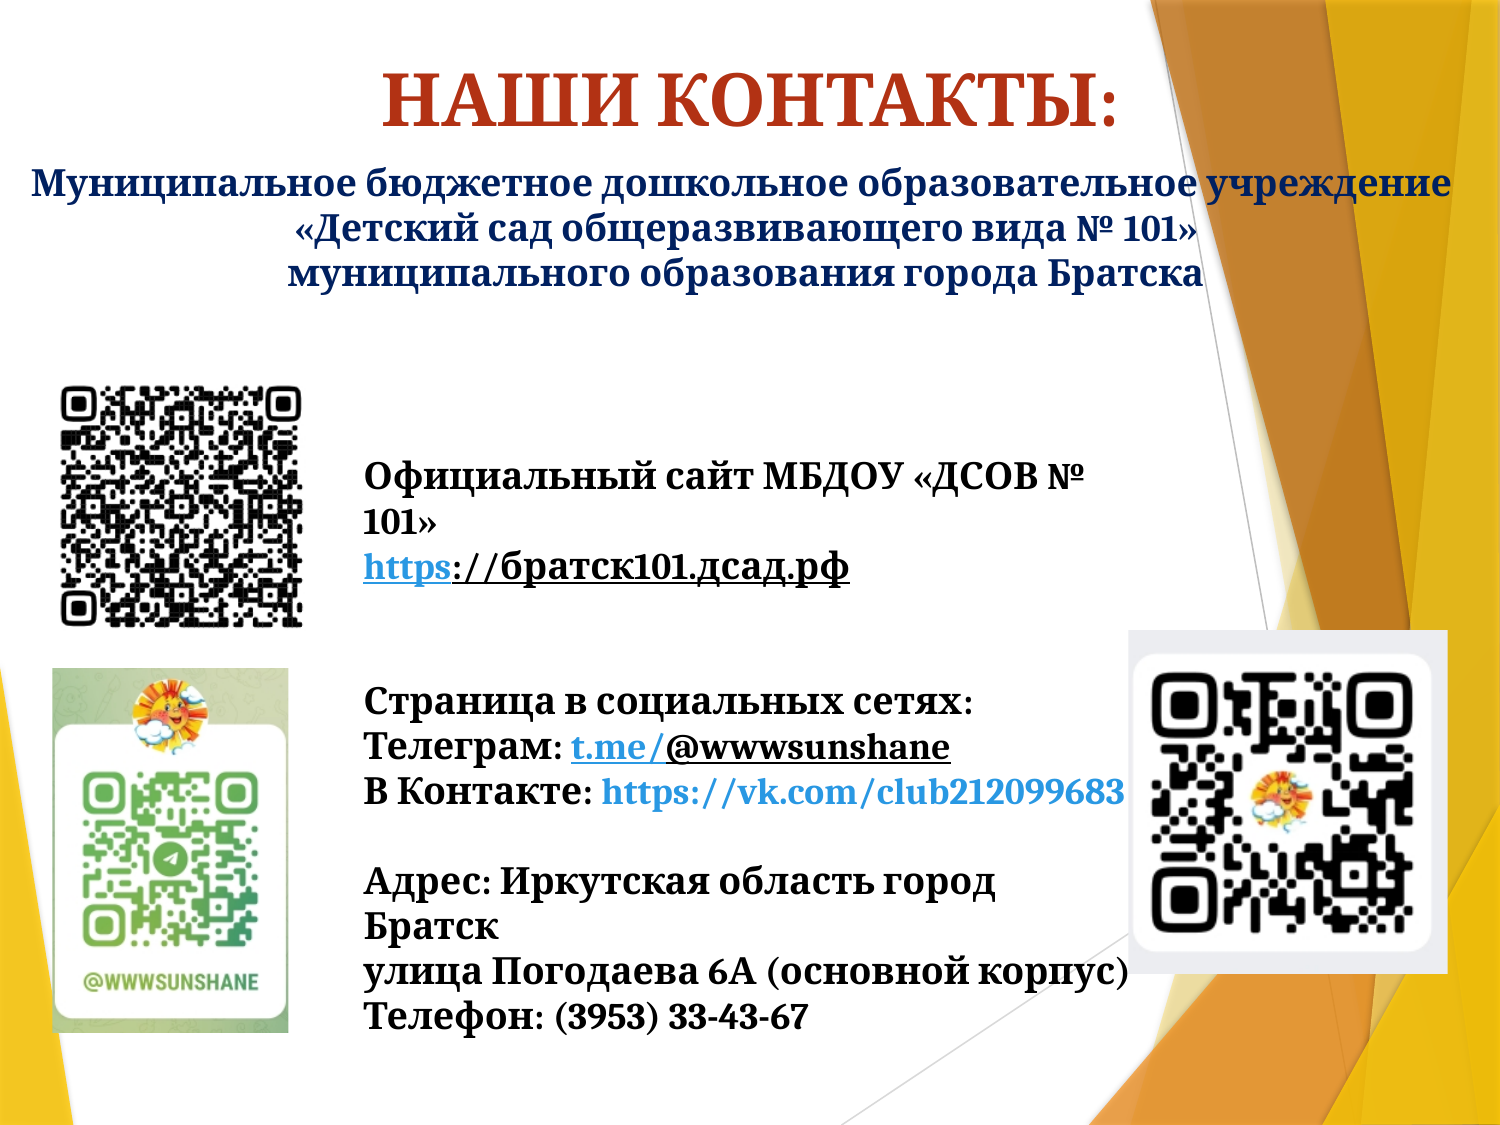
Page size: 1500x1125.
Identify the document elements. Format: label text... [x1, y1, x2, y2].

picture [51, 668, 289, 1033]
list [23, 348, 344, 669]
title НАШИ КОНТАКТЫ: [75, 45, 1425, 149]
picture [1127, 630, 1449, 974]
text_box Муниципальное бюджетное дошкольное образовательное учреждение «Детский сад общеразвивающего вида № 101» муниципального образования города Братска [16, 151, 1477, 347]
text_box Официальный сайт МБДОУ «ДСОВ № 101» https://братск101.дсад.рф Страница в социальных сетях: Телеграм: t.me/@wwwsunshane В Контакте: https://vk.com/club212099683 Адрес: Иркутская область город Братск улица Погодаева 6А (основной корпус) Телефон: (3953) 33-43-67 [348, 444, 1152, 1045]
